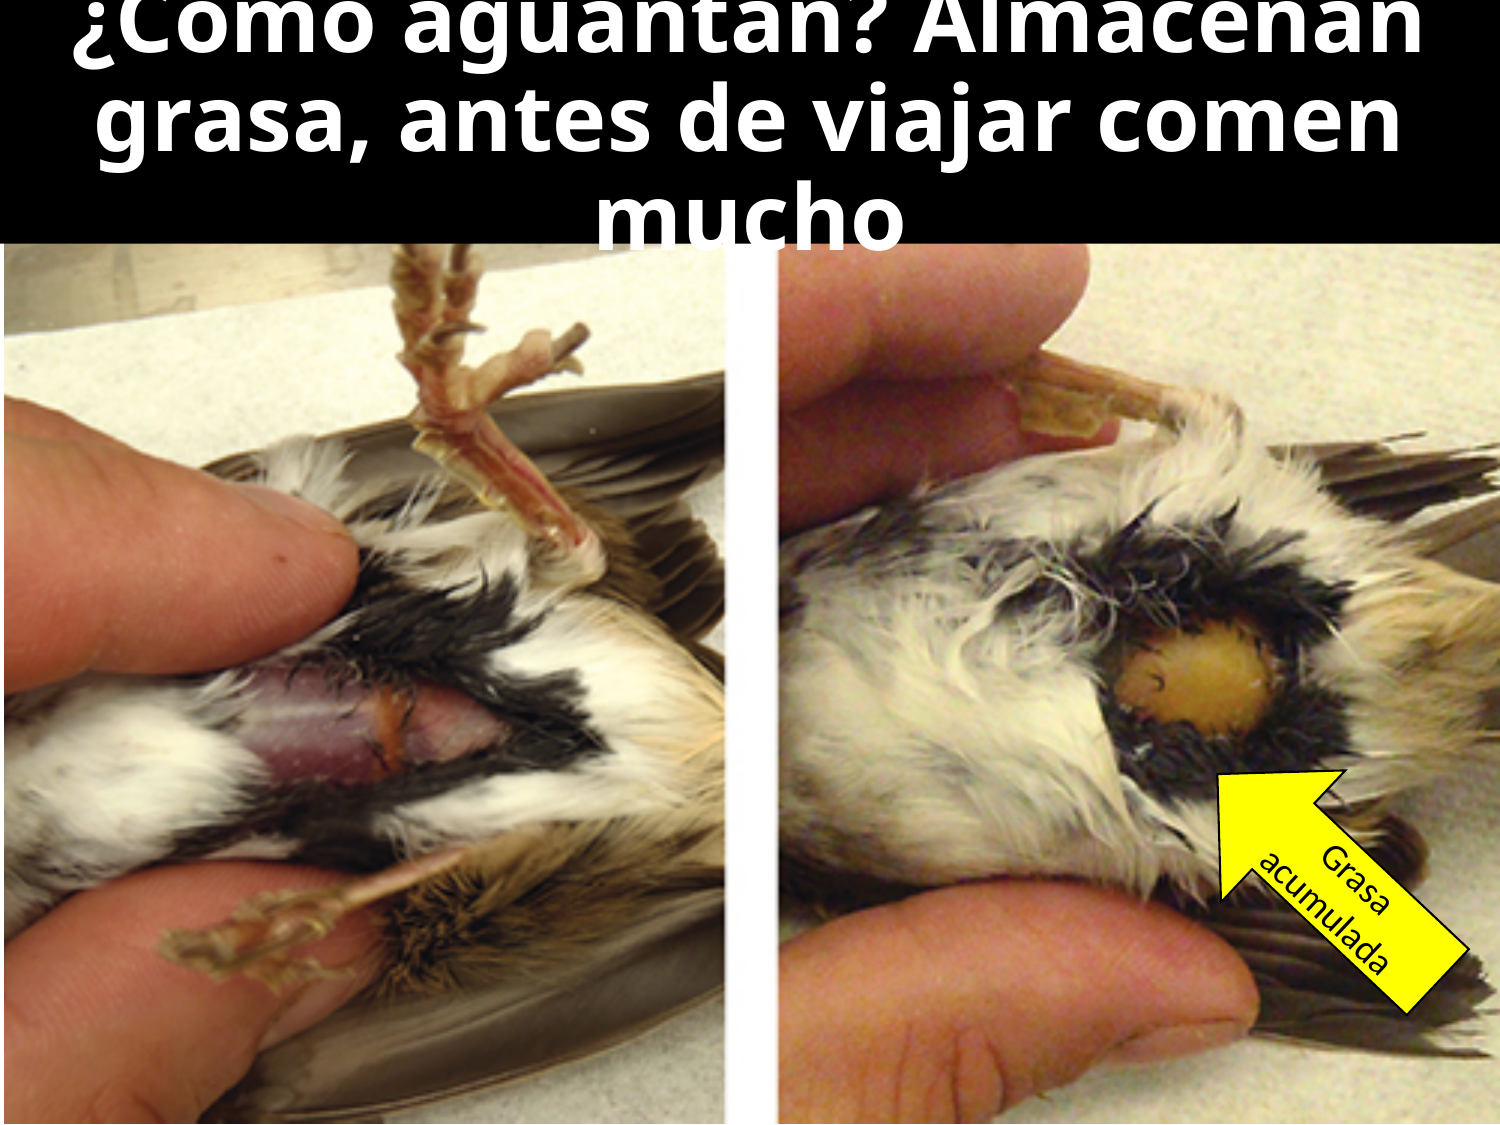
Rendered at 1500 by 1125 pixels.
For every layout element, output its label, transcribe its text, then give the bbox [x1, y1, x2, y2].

picture [4, 243, 1500, 1124]
text_box ¿Cómo aguantan? Almacenan grasa, antes de viajar comen mucho [0, 0, 1500, 244]
